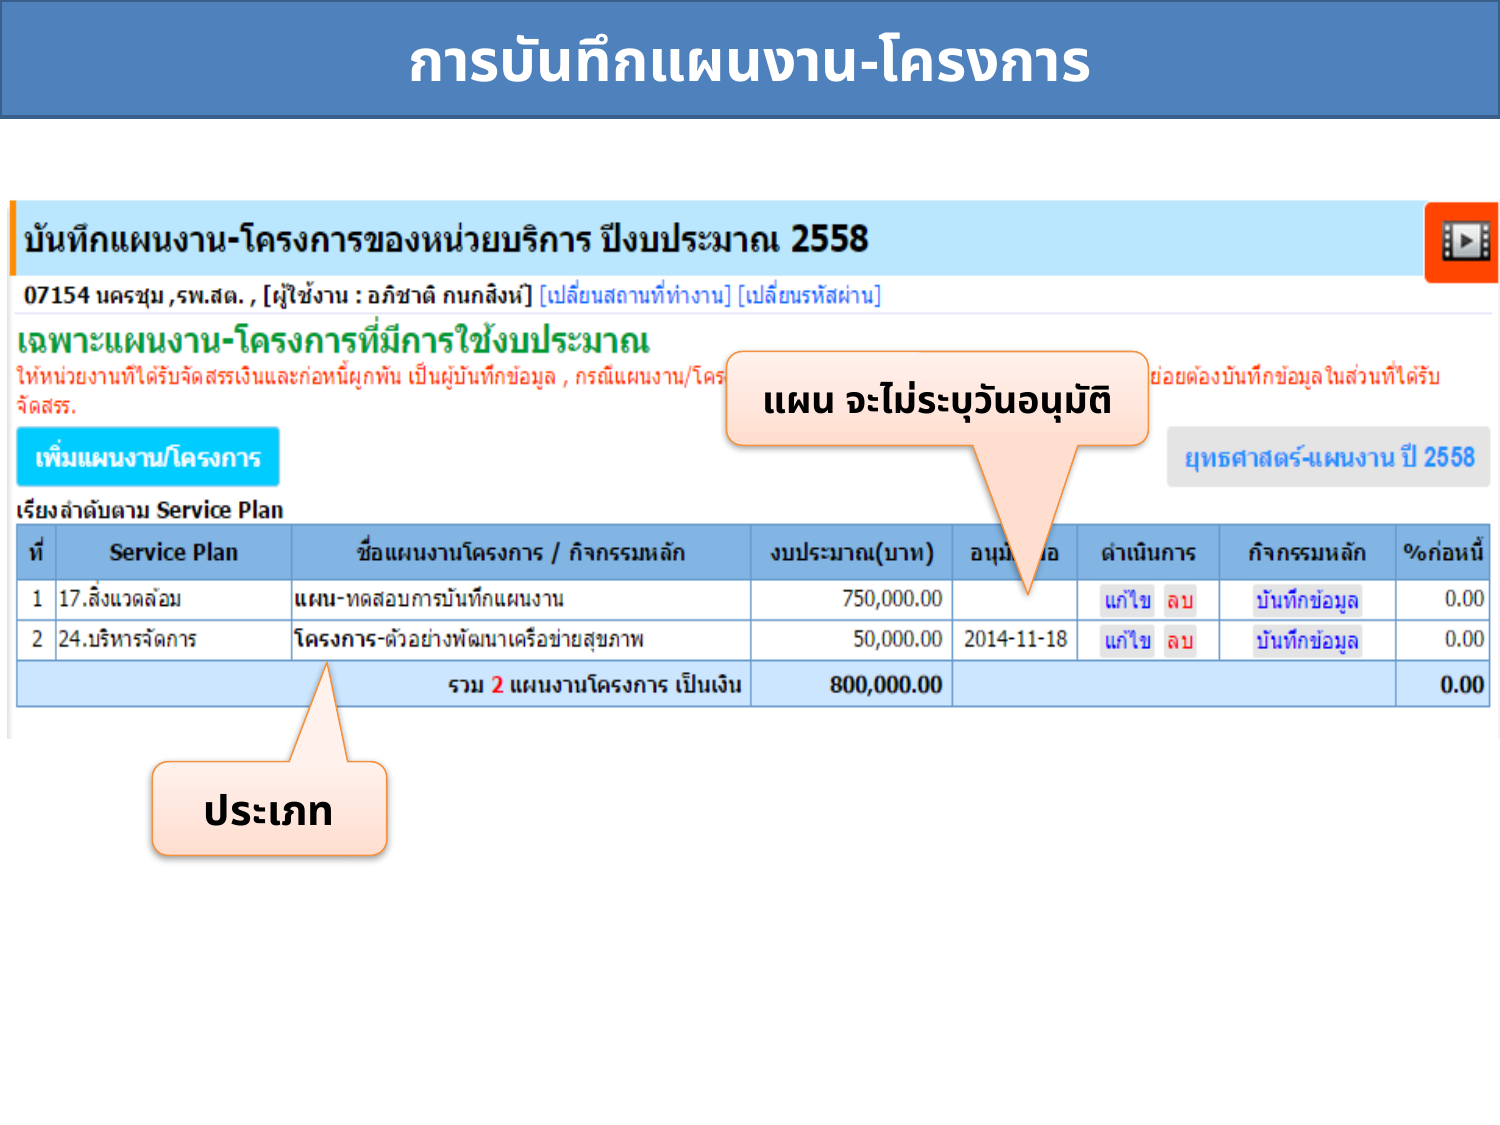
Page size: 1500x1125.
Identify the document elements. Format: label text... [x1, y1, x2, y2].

picture [6, 198, 1500, 739]
text_box ประเภท [151, 746, 388, 857]
text_box การบันทึกแผนงาน-โครงการ [0, 0, 1500, 119]
